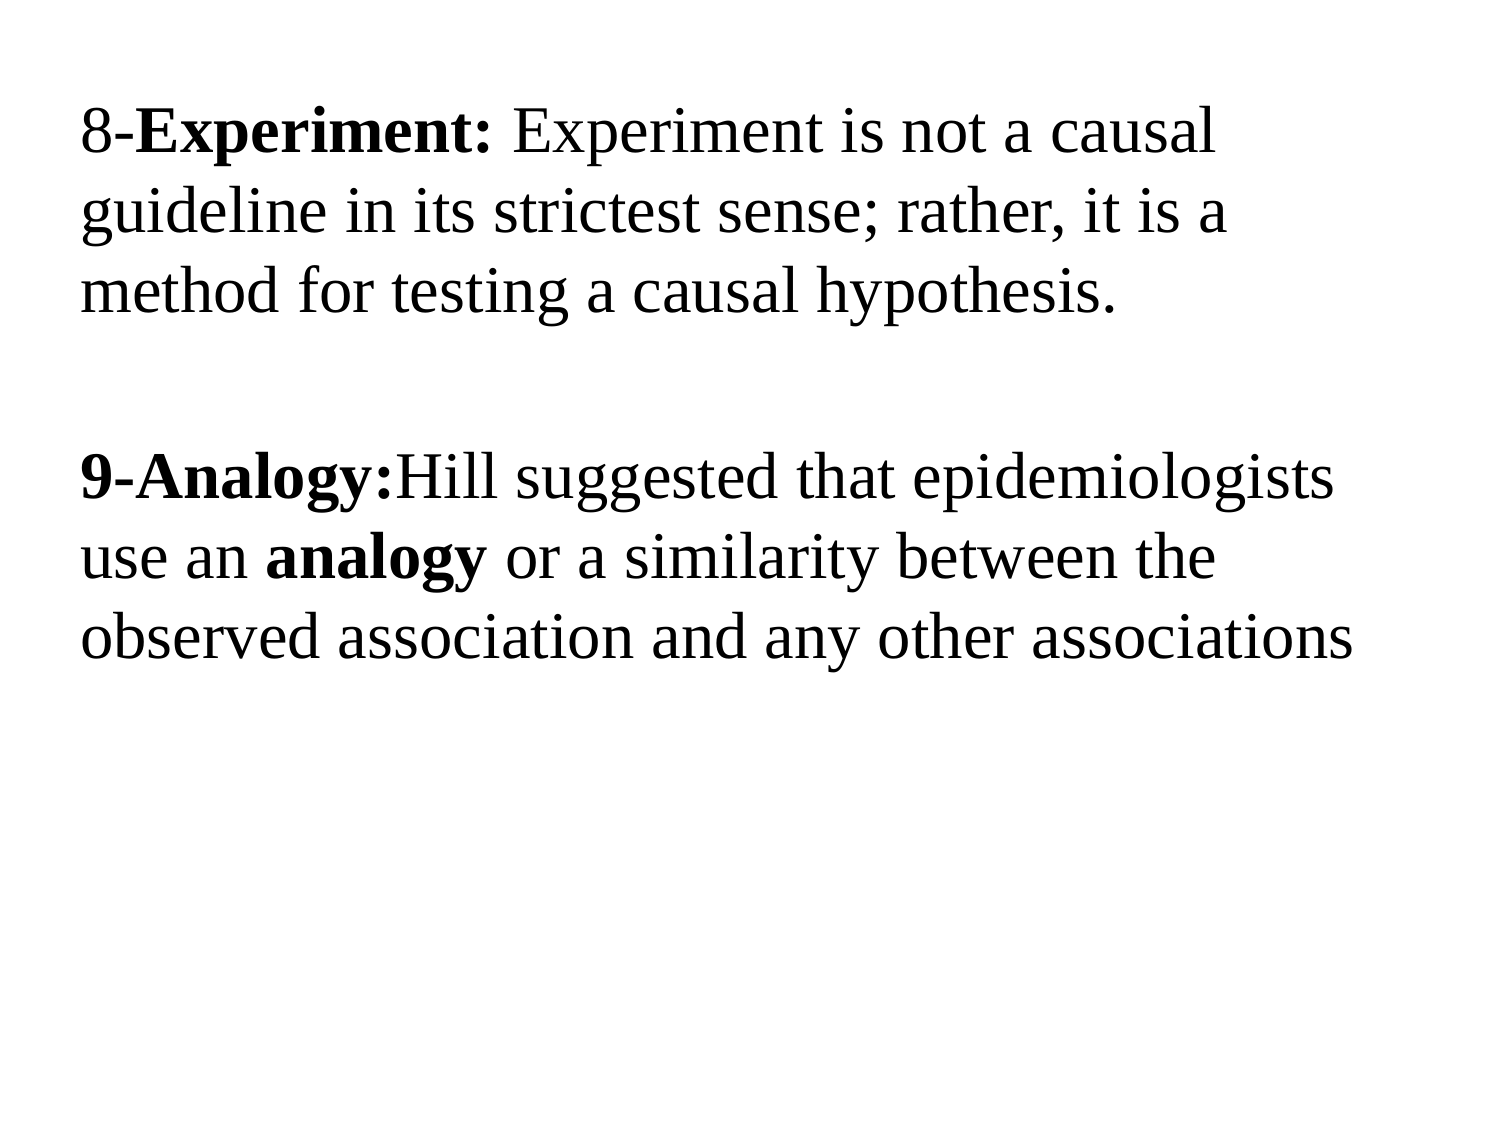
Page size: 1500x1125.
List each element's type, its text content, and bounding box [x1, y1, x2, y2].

list 8-Experiment: Experiment is not a causal guideline in its strictest sense; rather, it is a method for testing a causal hypothesis. 9-Analogy:Hill suggested that epidemiologists use an analogy or a similarity between the observed association and any other associations [64, 78, 1415, 821]
